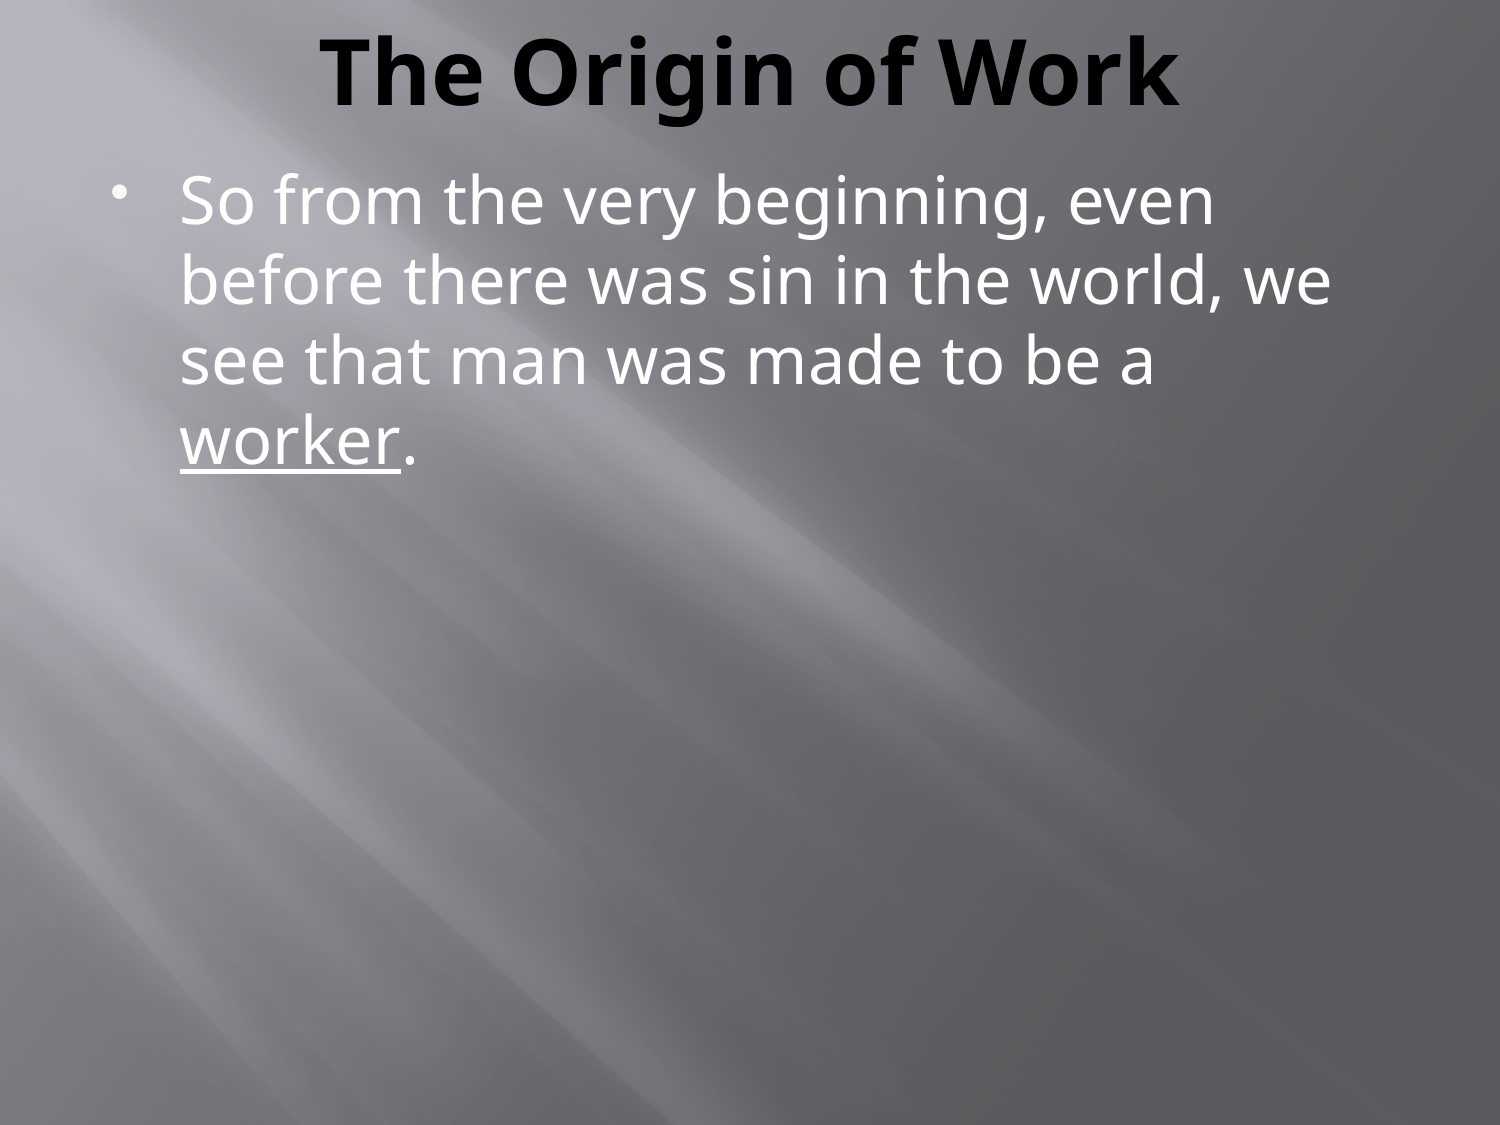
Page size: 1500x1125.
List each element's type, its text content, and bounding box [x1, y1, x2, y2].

list So from the very beginning, even before there was sin in the world, we see that man was made to be a worker. [75, 149, 1425, 1125]
title The Origin of Work [75, 0, 1425, 138]
